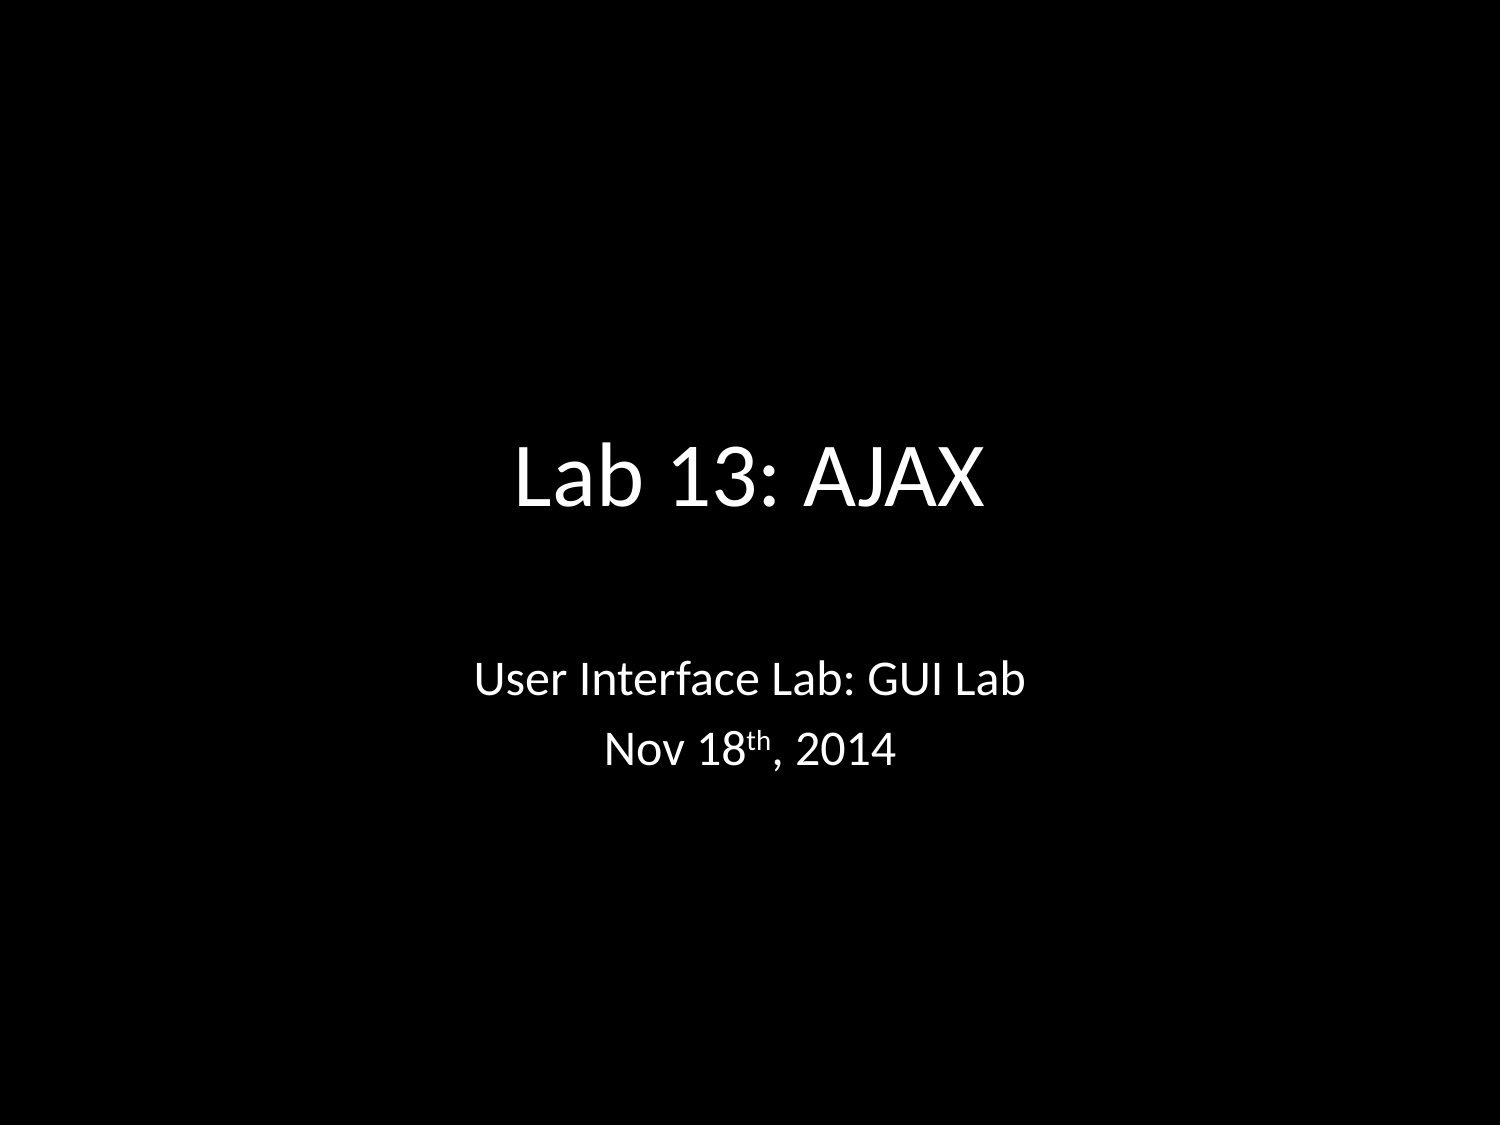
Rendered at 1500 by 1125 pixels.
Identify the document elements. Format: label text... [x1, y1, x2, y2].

title Lab 13: AJAX [112, 349, 1388, 591]
subtitle User Interface Lab: GUI Lab Nov 18th, 2014 [225, 637, 1275, 925]
